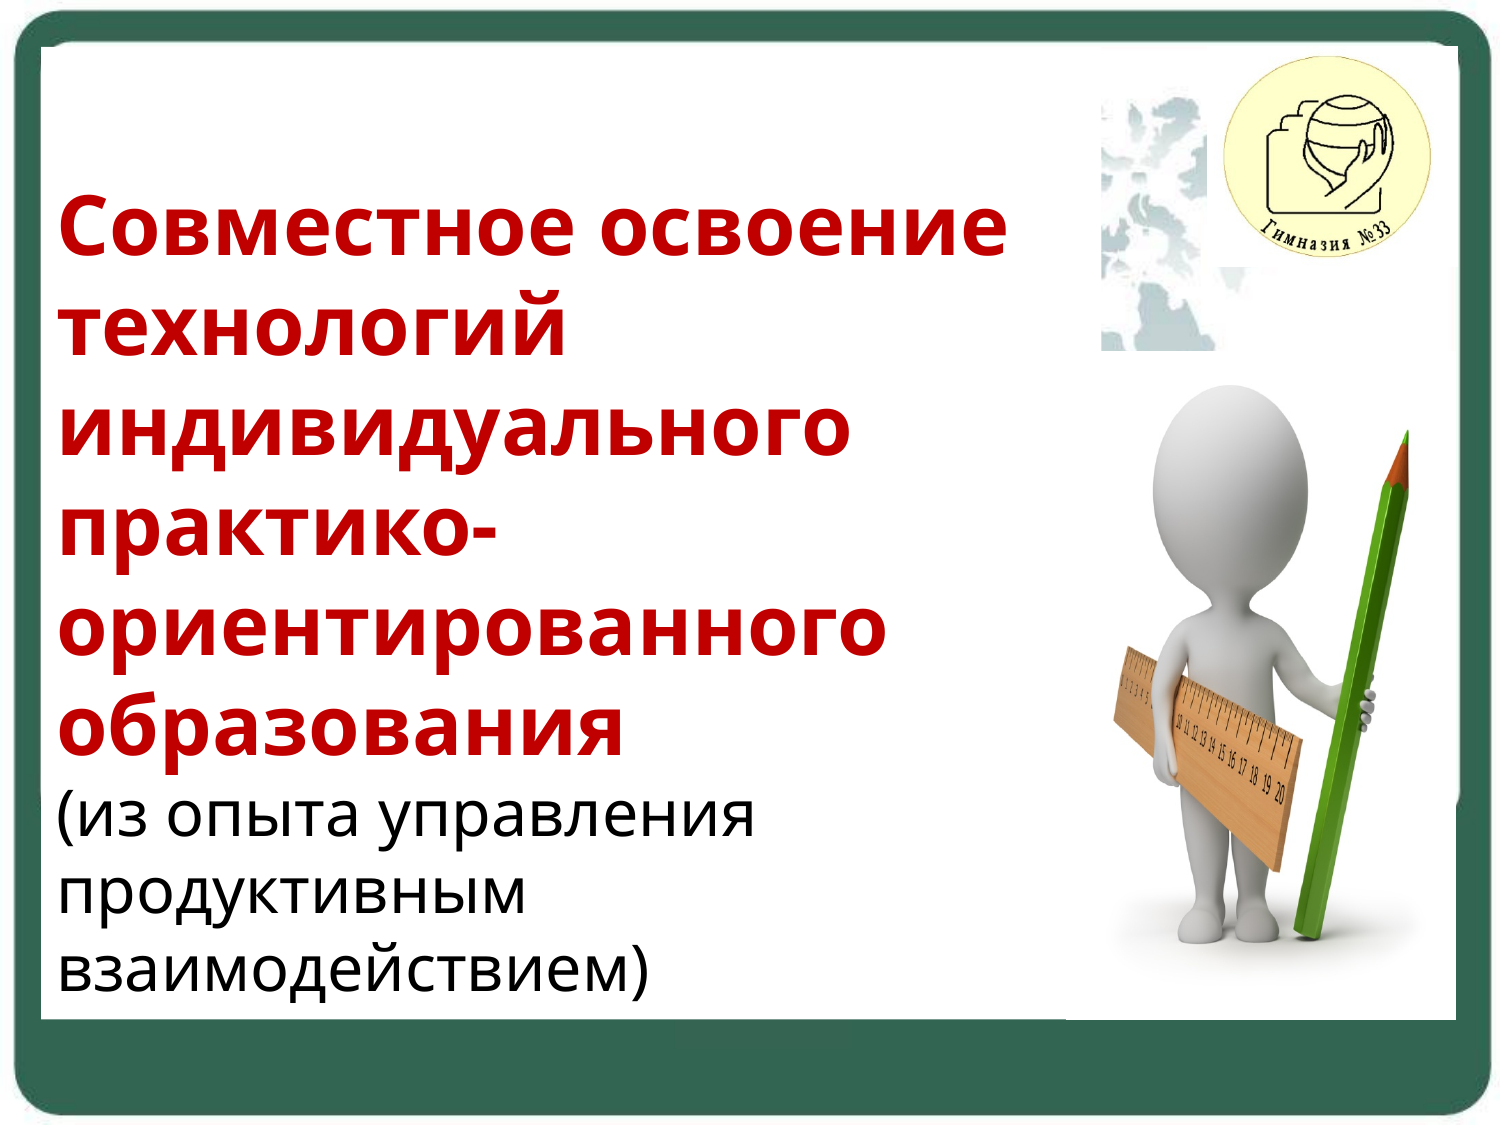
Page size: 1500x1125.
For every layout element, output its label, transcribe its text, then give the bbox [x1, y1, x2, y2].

picture [0, 0, 1500, 1125]
title Совместное освоение технологий индивидуального практико-ориентированного образования (из опыта управления продуктивным взаимодействием) [41, 46, 1102, 1020]
